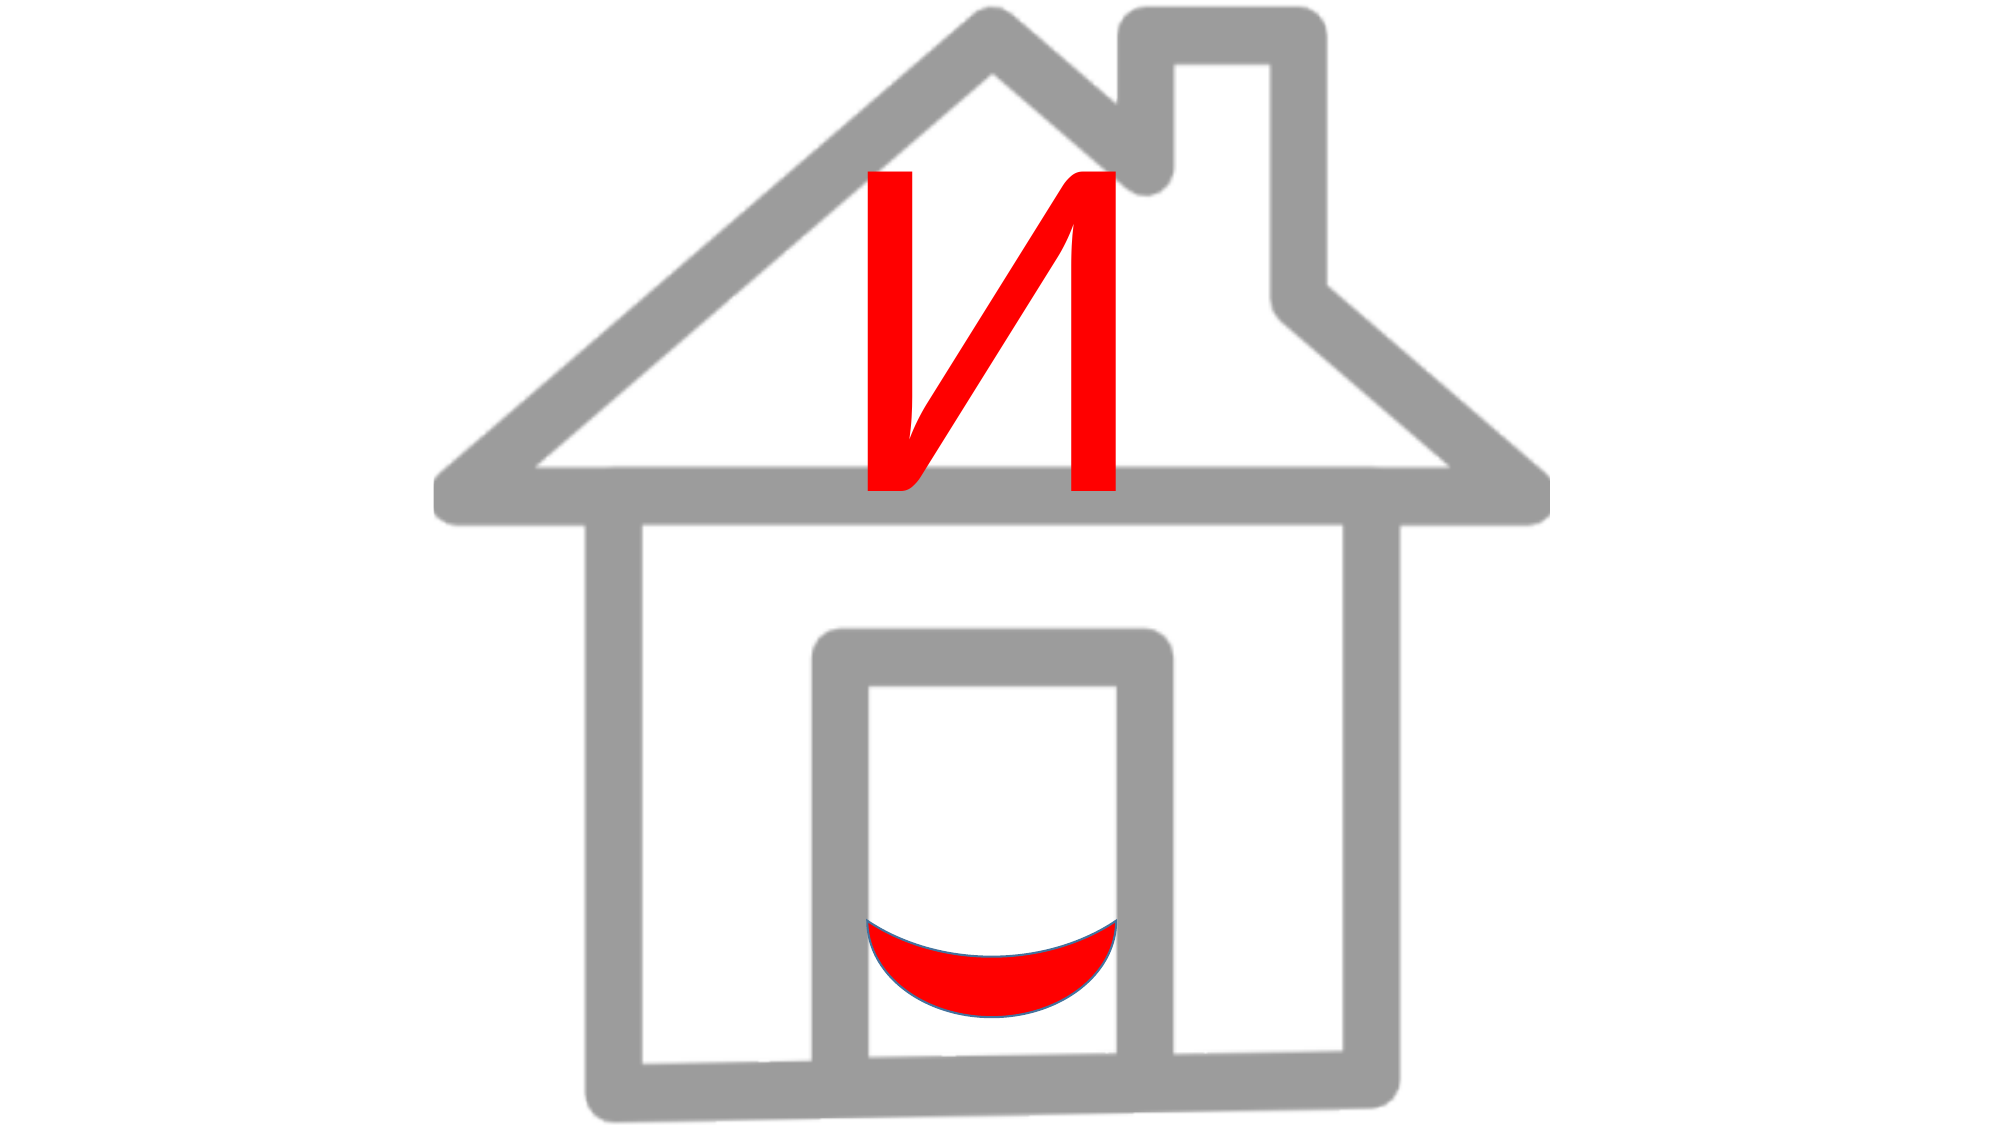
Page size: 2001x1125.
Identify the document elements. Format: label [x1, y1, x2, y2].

picture [433, 0, 1550, 1125]
